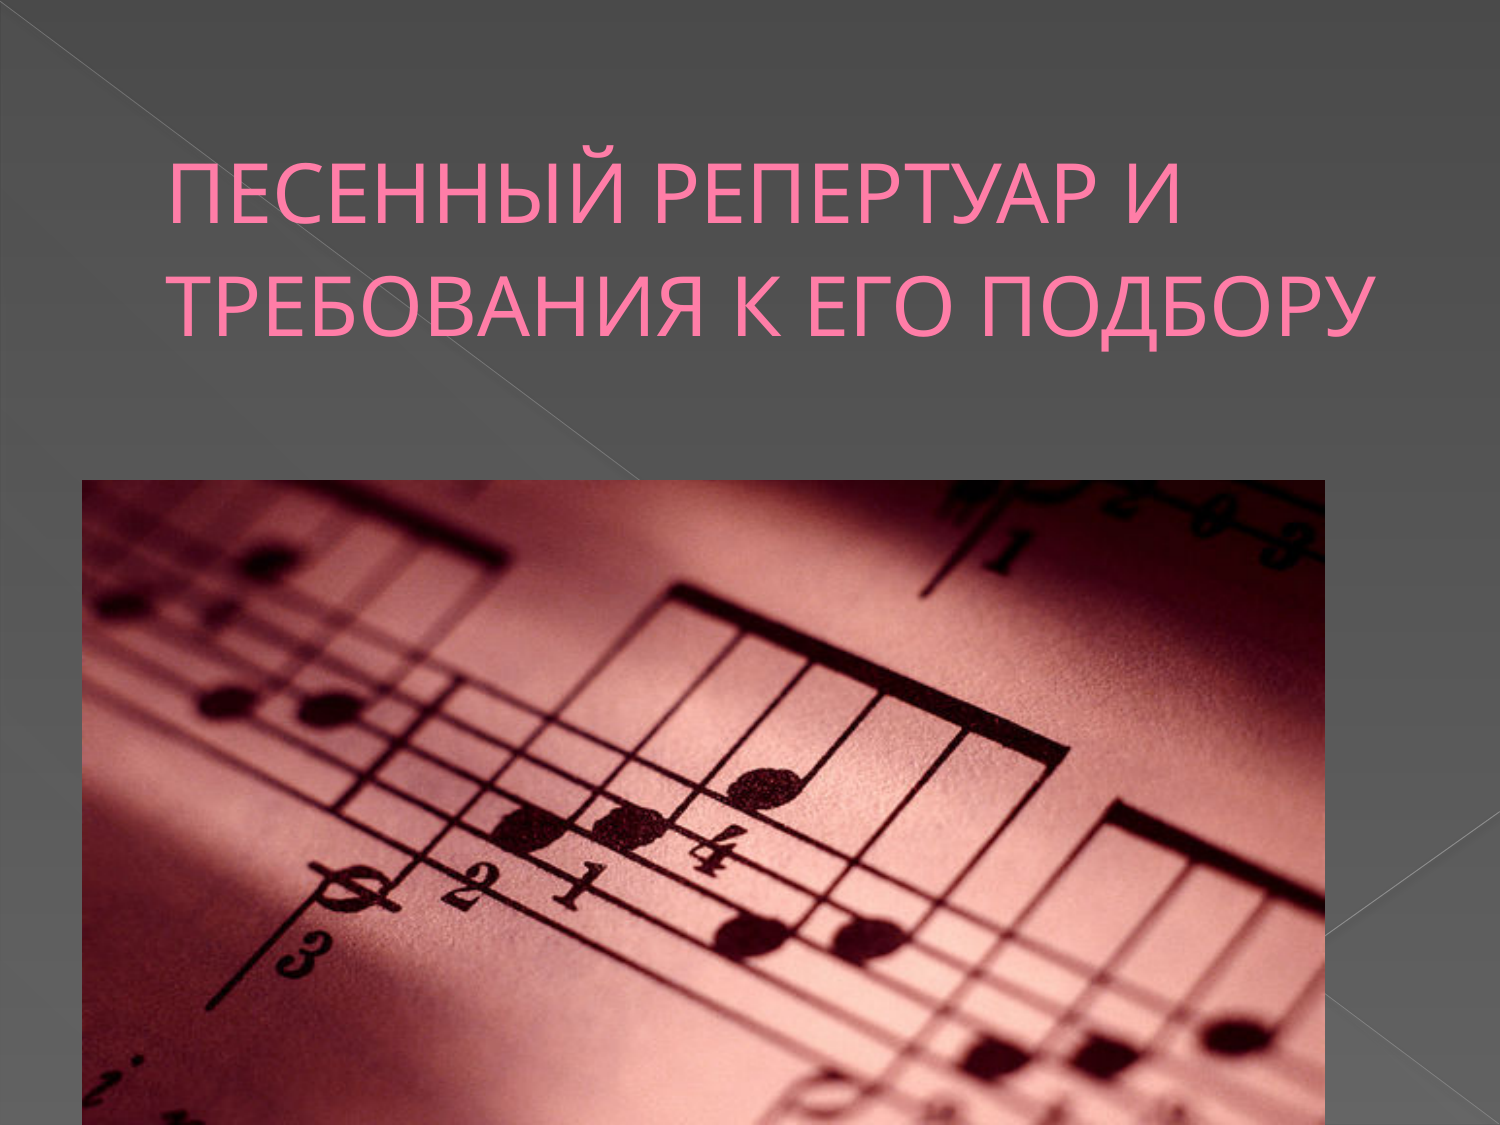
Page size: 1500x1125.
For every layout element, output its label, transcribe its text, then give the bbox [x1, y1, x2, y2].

title ПЕСЕННЫЙ РЕПЕРТУАР И ТРЕБОВАНИЯ К ЕГО ПОДБОРУ [75, 82, 1425, 528]
picture [81, 480, 1325, 1125]
